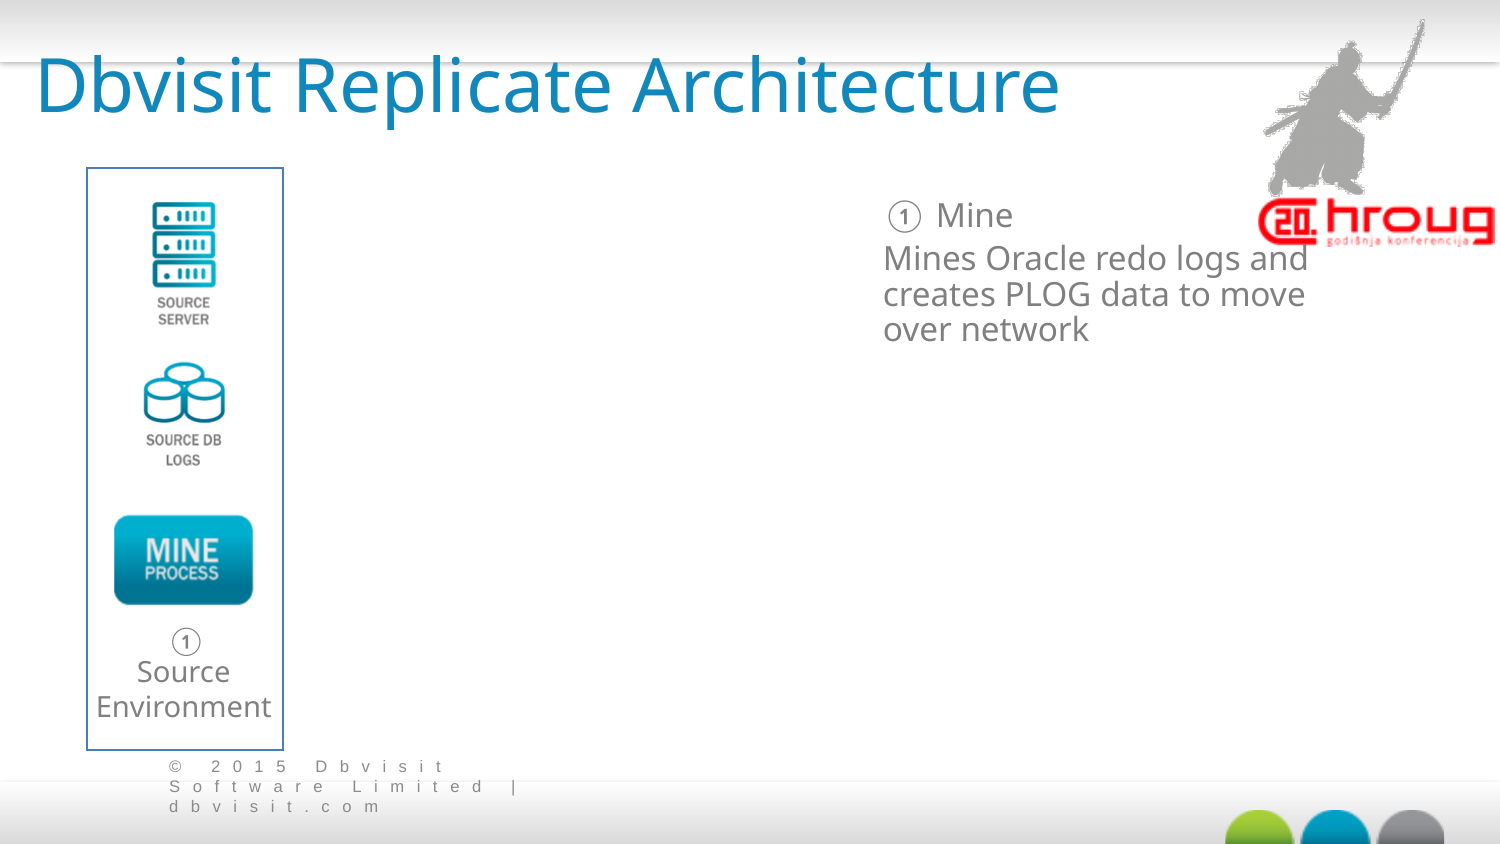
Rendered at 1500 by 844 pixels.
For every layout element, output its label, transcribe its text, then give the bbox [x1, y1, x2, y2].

picture [86, 166, 284, 751]
picture [1258, 19, 1496, 247]
list ① Mine Mines Oracle redo logs and creates PLOG data to move over network [882, 191, 1326, 716]
text_box Dbvisit Replicate Architecture [34, 29, 1385, 130]
